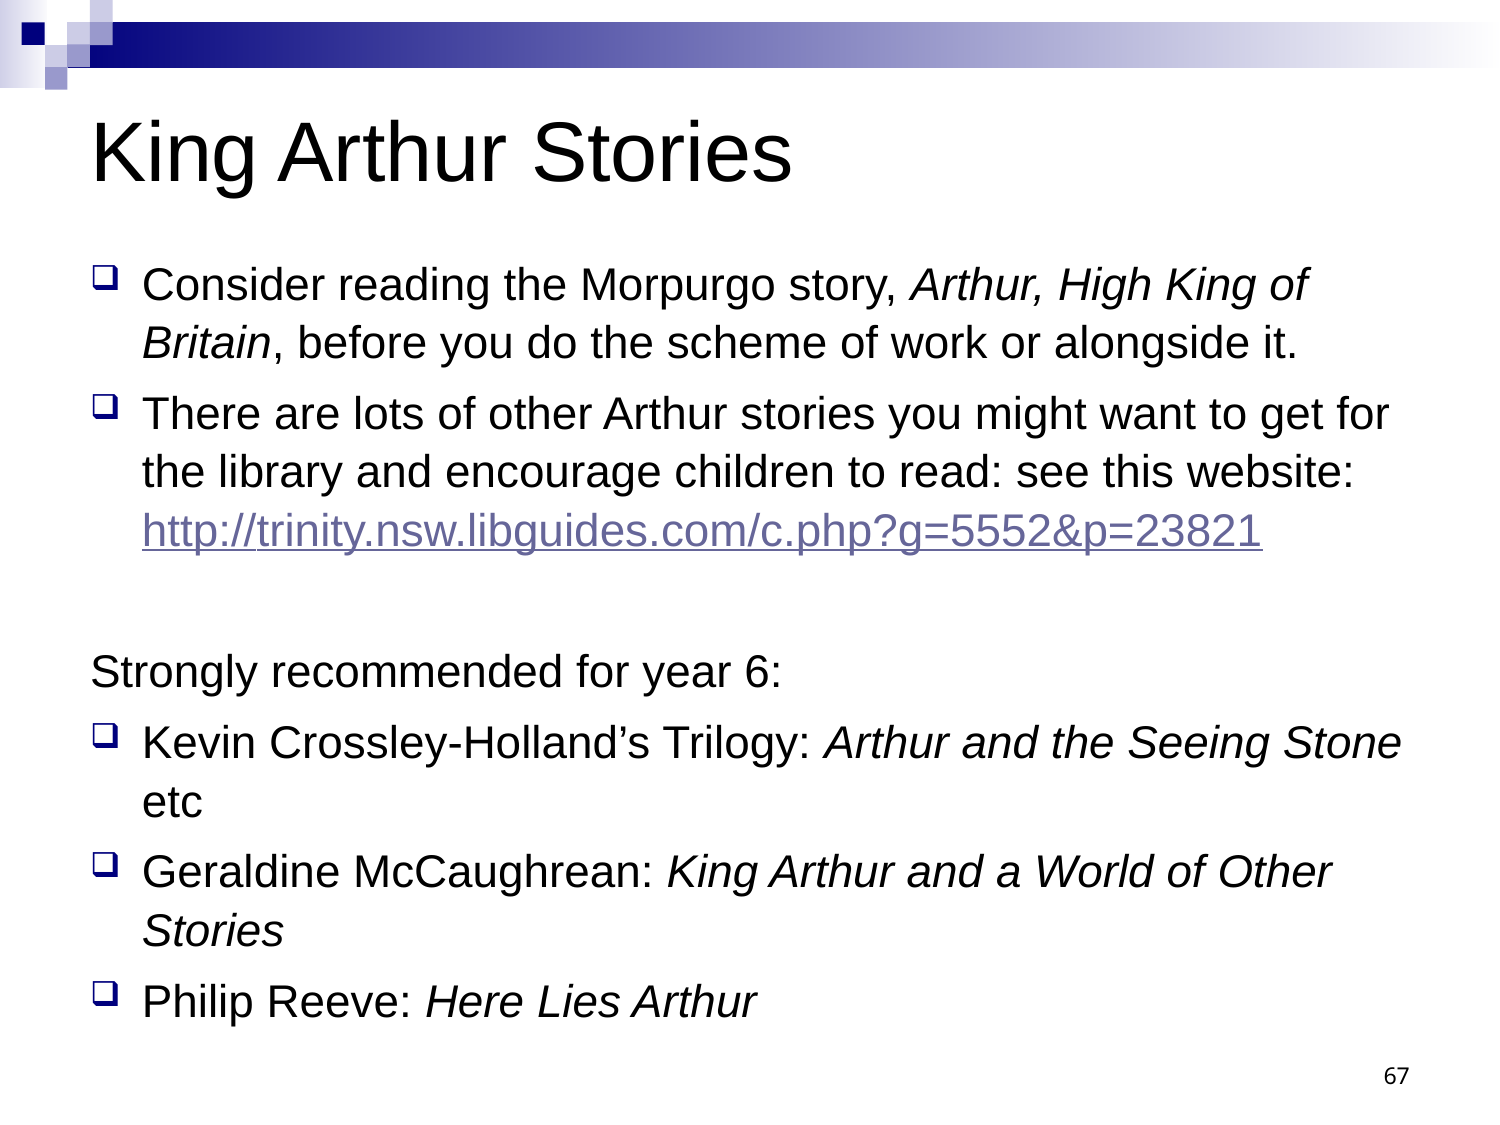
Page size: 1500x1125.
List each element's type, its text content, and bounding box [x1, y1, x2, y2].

list Consider reading the Morpurgo story, Arthur, High King of Britain, before you do the scheme of work or alongside it. There are lots of other Arthur stories you might want to get for the library and encourage children to read: see this website: http://trinity.nsw.libguides.com/c.php?g=5552&p=23821 Strongly recommended for year 6: Kevin Crossley-Holland’s Trilogy: Arthur and the Seeing Stone etc Geraldine McCaughrean: King Arthur and a World of Other Stories Philip Reeve: Here Lies Arthur [74, 243, 1426, 1048]
slide_number 67 [1074, 1024, 1426, 1101]
title King Arthur Stories [74, 74, 1426, 221]
